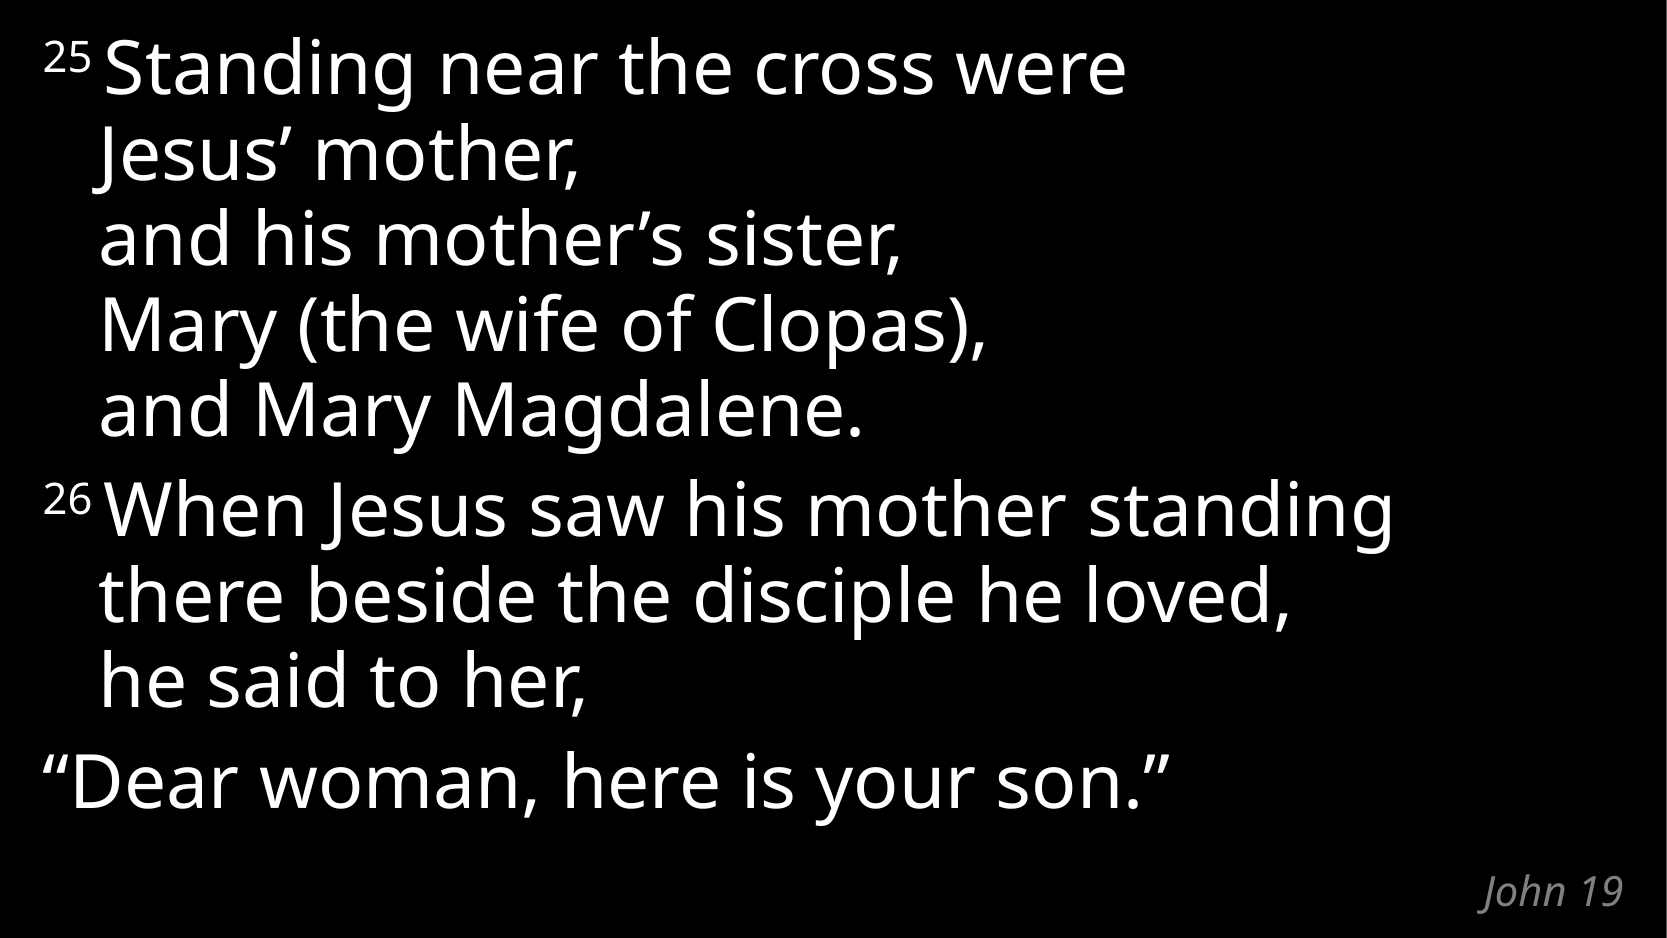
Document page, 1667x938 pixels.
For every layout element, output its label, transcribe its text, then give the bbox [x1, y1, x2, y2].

list 25 Standing near the cross were Jesus’ mother, and his mother’s sister, Mary (the wife of Clopas), and Mary Magdalene. 26 When Jesus saw his mother standing there beside the disciple he loved, he said to her, “Dear woman, here is your son.” [27, 18, 1640, 813]
title John 19 [1058, 834, 1640, 923]
